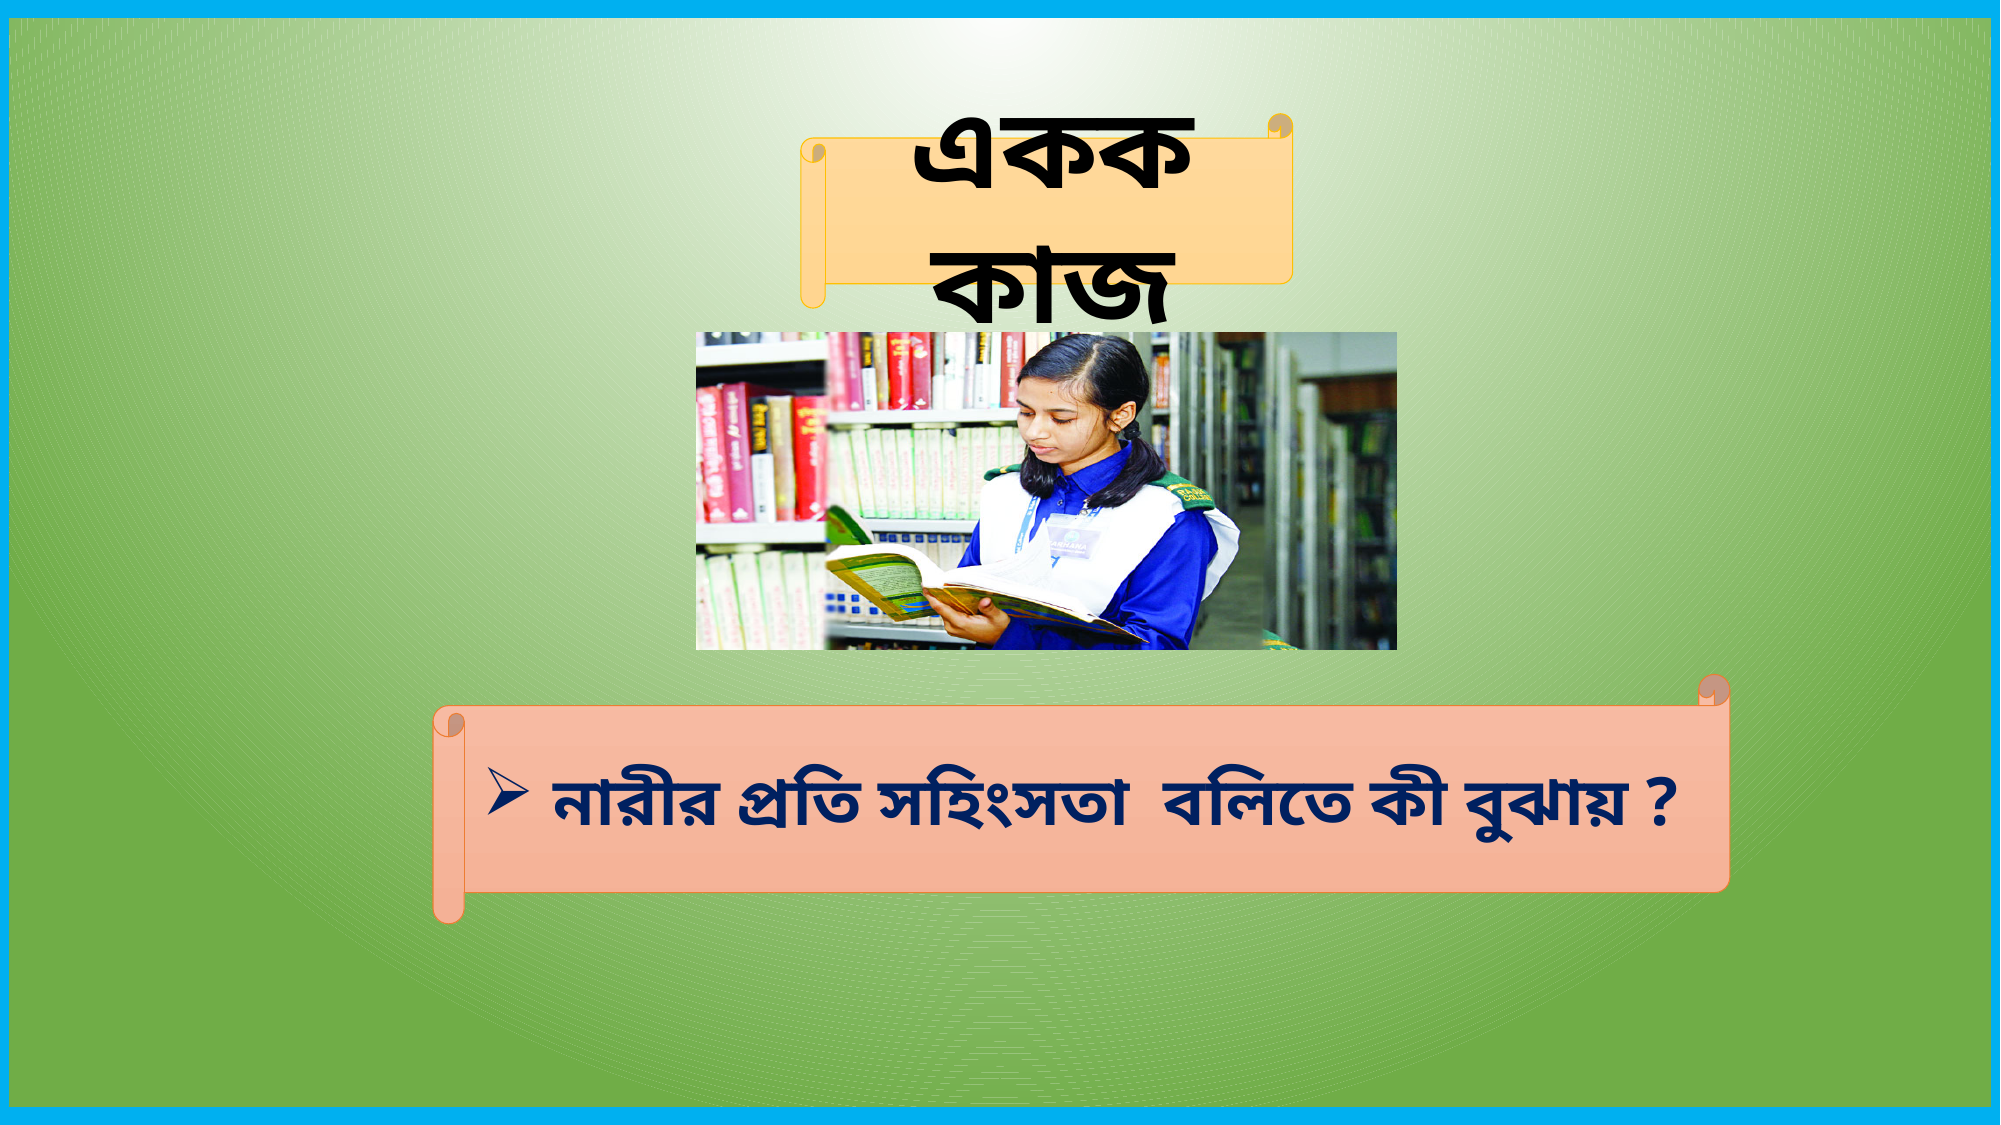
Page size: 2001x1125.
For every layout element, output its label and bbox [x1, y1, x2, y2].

text_box [0, 0, 2000, 1125]
picture [696, 332, 1397, 650]
